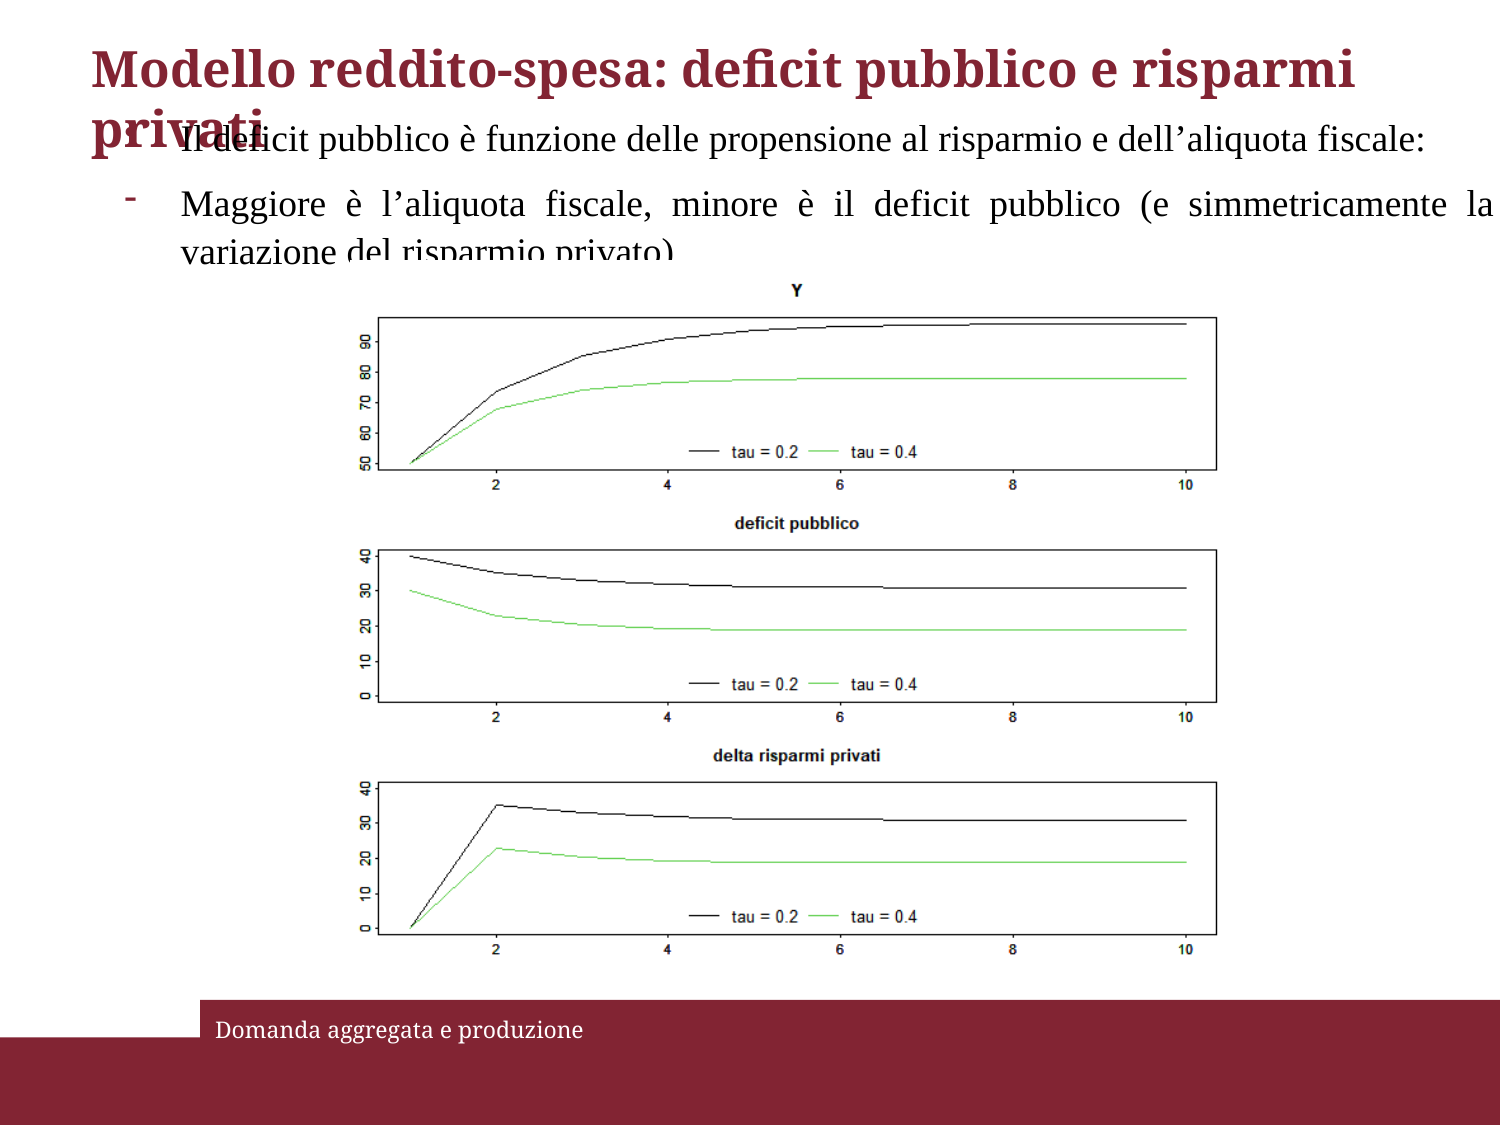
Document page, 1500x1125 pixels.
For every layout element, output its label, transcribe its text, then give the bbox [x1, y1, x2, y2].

text_box Il deficit pubblico è funzione delle propensione al risparmio e dell’aliquota fiscale: Maggiore è l’aliquota fiscale, minore è il deficit pubblico (e simmetricamente la variazione del risparmio privato). [109, 103, 1500, 941]
list [47, 135, 1453, 1027]
title Modello reddito-spesa: deficit pubblico e risparmi privati [76, 30, 1424, 114]
picture [350, 260, 1249, 958]
footer Domanda aggregata e produzione [200, 1008, 691, 1106]
